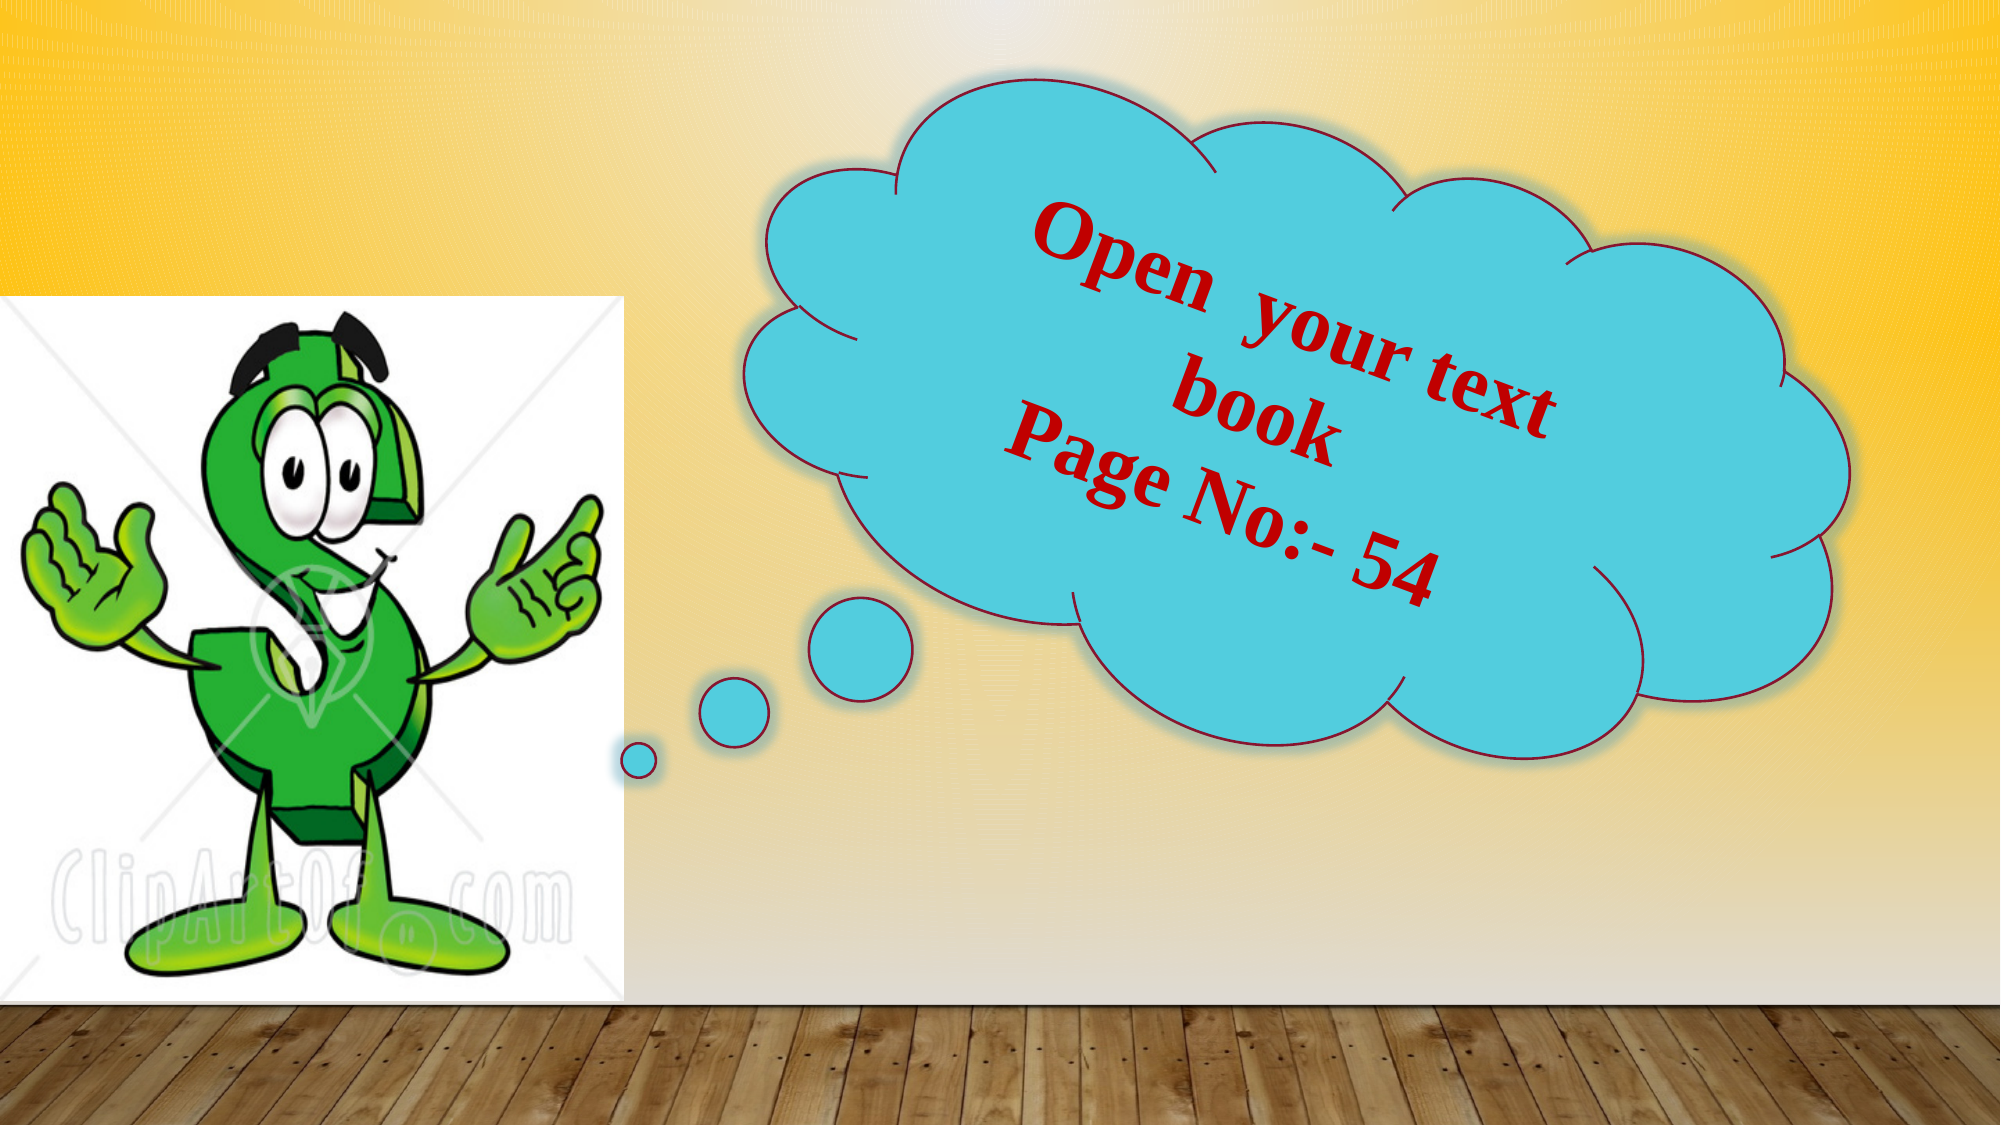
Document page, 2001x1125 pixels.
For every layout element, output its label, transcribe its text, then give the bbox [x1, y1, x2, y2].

text_box Open your text book Page No:- 54 [624, 742, 658, 779]
text_box Open your text book Page No:- 54 [742, 78, 1852, 761]
picture [0, 295, 624, 1001]
text_box Open your text book Page No:- 54 [698, 676, 771, 749]
picture [0, 1005, 2000, 1125]
